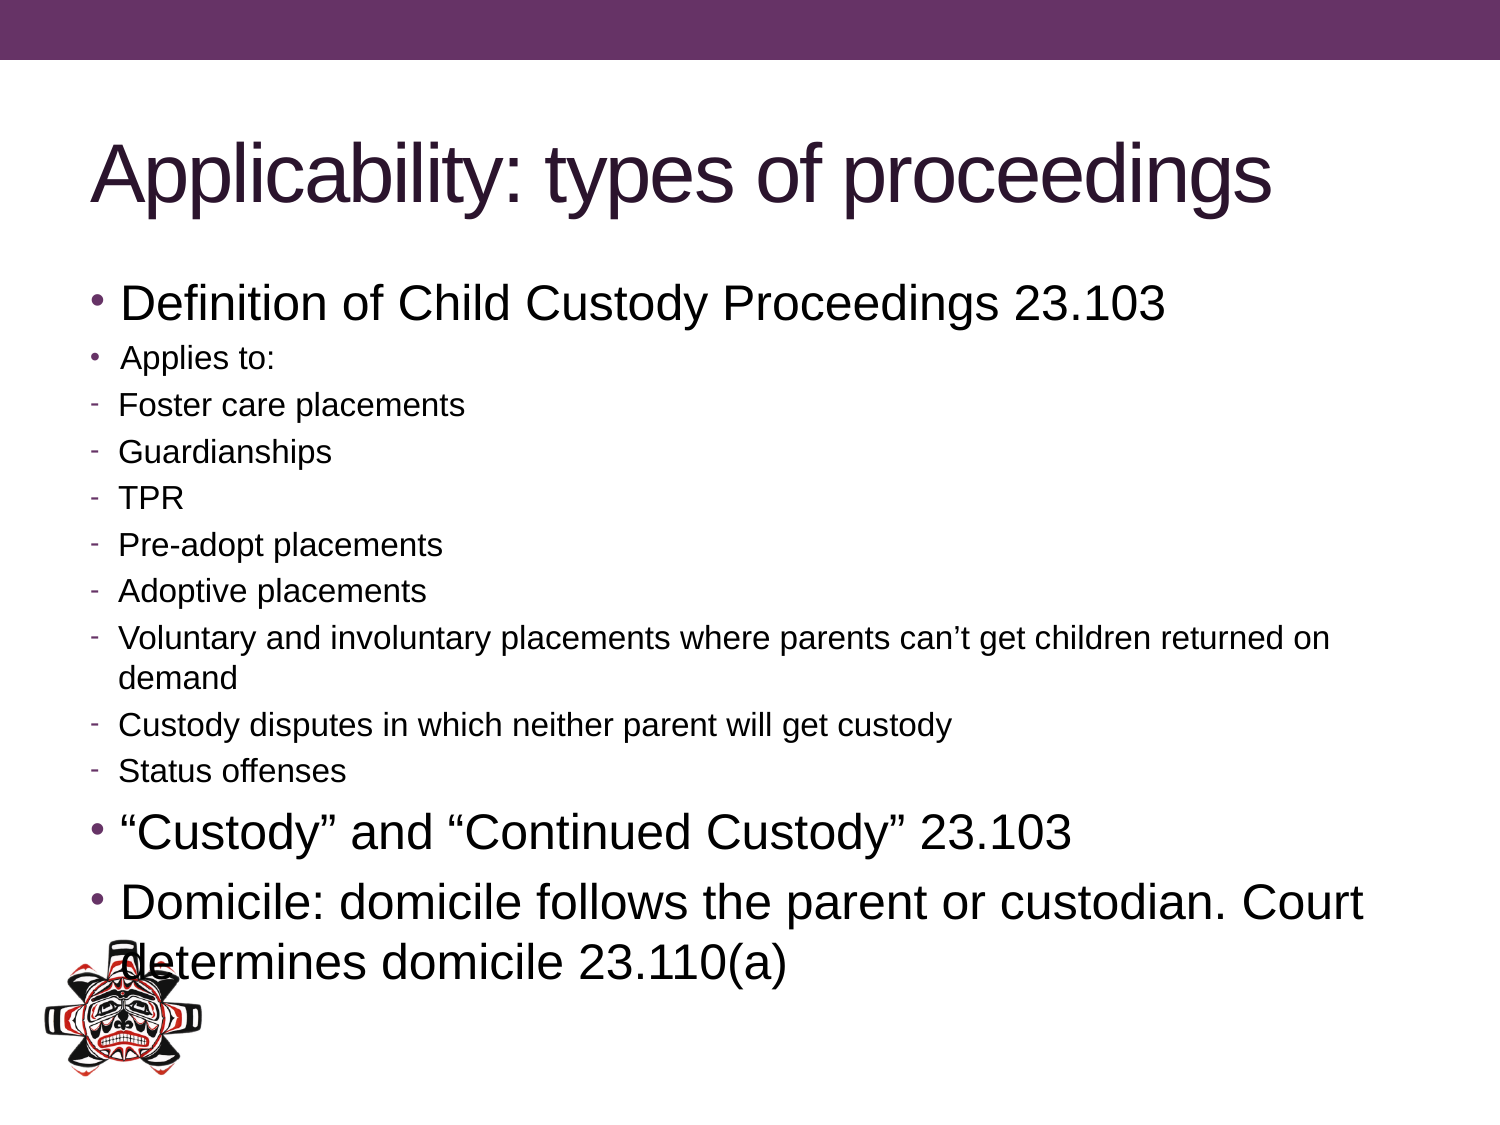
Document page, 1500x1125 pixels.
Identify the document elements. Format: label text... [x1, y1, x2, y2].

title Applicability: types of proceedings [75, 87, 1425, 250]
list Definition of Child Custody Proceedings 23.103 Applies to: Foster care placements Guardianships TPR Pre-adopt placements Adoptive placements Voluntary and involuntary placements where parents can’t get children returned on demand Custody disputes in which neither parent will get custody Status offenses “Custody” and “Continued Custody” 23.103 Domicile: domicile follows the parent or custodian. Court determines domicile 23.110(a) [75, 262, 1425, 1063]
picture [37, 937, 205, 1079]
